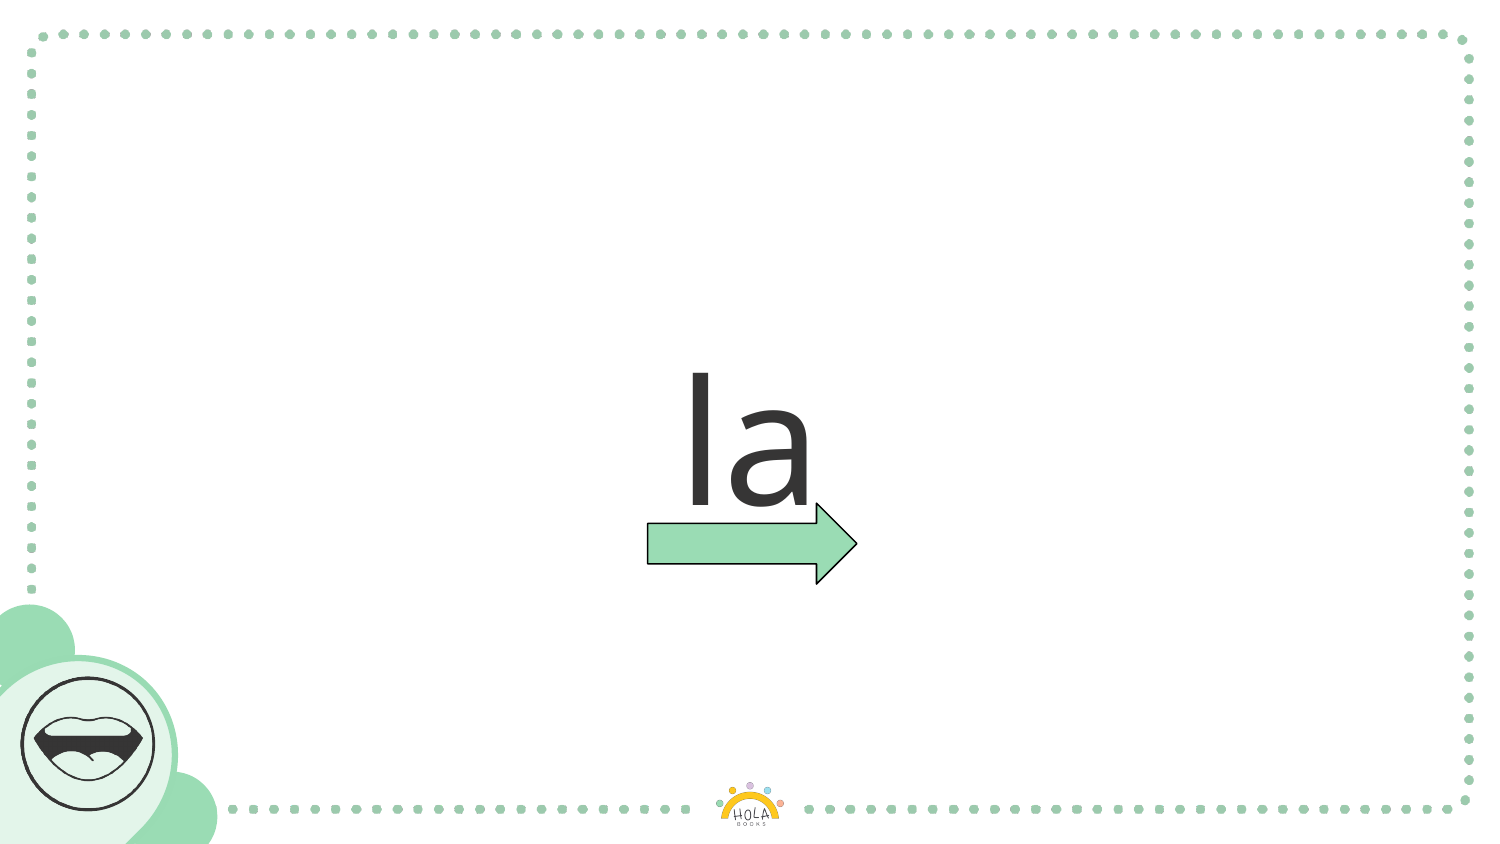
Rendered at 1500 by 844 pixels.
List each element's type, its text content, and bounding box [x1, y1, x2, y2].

list la [51, 285, 1449, 559]
picture [0, 0, 1500, 844]
text_box [647, 503, 857, 585]
